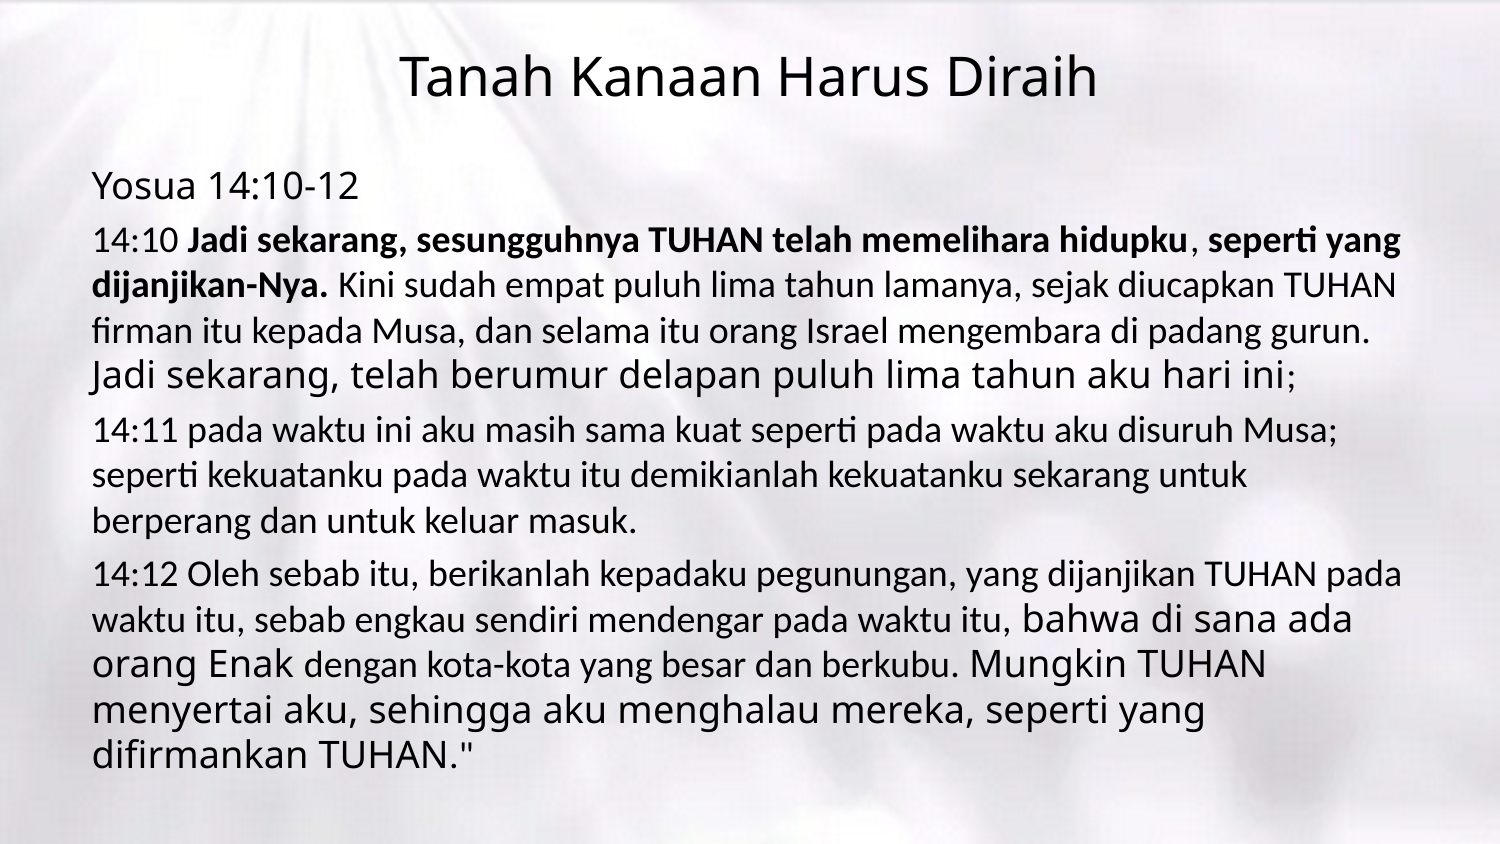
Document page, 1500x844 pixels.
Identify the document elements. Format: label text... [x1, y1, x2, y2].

title Tanah Kanaan Harus Diraih [75, 33, 1425, 115]
list Yosua 14:10-12 14:10 Jadi sekarang, sesungguhnya TUHAN telah memelihara hidupku, seperti yang dijanjikan-Nya. Kini sudah empat puluh lima tahun lamanya, sejak diucapkan TUHAN firman itu kepada Musa, dan selama itu orang Israel mengembara di padang gurun. Jadi sekarang, telah berumur delapan puluh lima tahun aku hari ini; 14:11 pada waktu ini aku masih sama kuat seperti pada waktu aku disuruh Musa; seperti kekuatanku pada waktu itu demikianlah kekuatanku sekarang untuk berperang dan untuk keluar masuk. 14:12 Oleh sebab itu, berikanlah kepadaku pegunungan, yang dijanjikan TUHAN pada waktu itu, sebab engkau sendiri mendengar pada waktu itu, bahwa di sana ada orang Enak dengan kota-kota yang besar dan berkubu. Mungkin TUHAN menyertai aku, sehingga aku menghalau mereka, seperti yang difirmankan TUHAN." [76, 153, 1427, 812]
picture [0, 0, 1500, 844]
